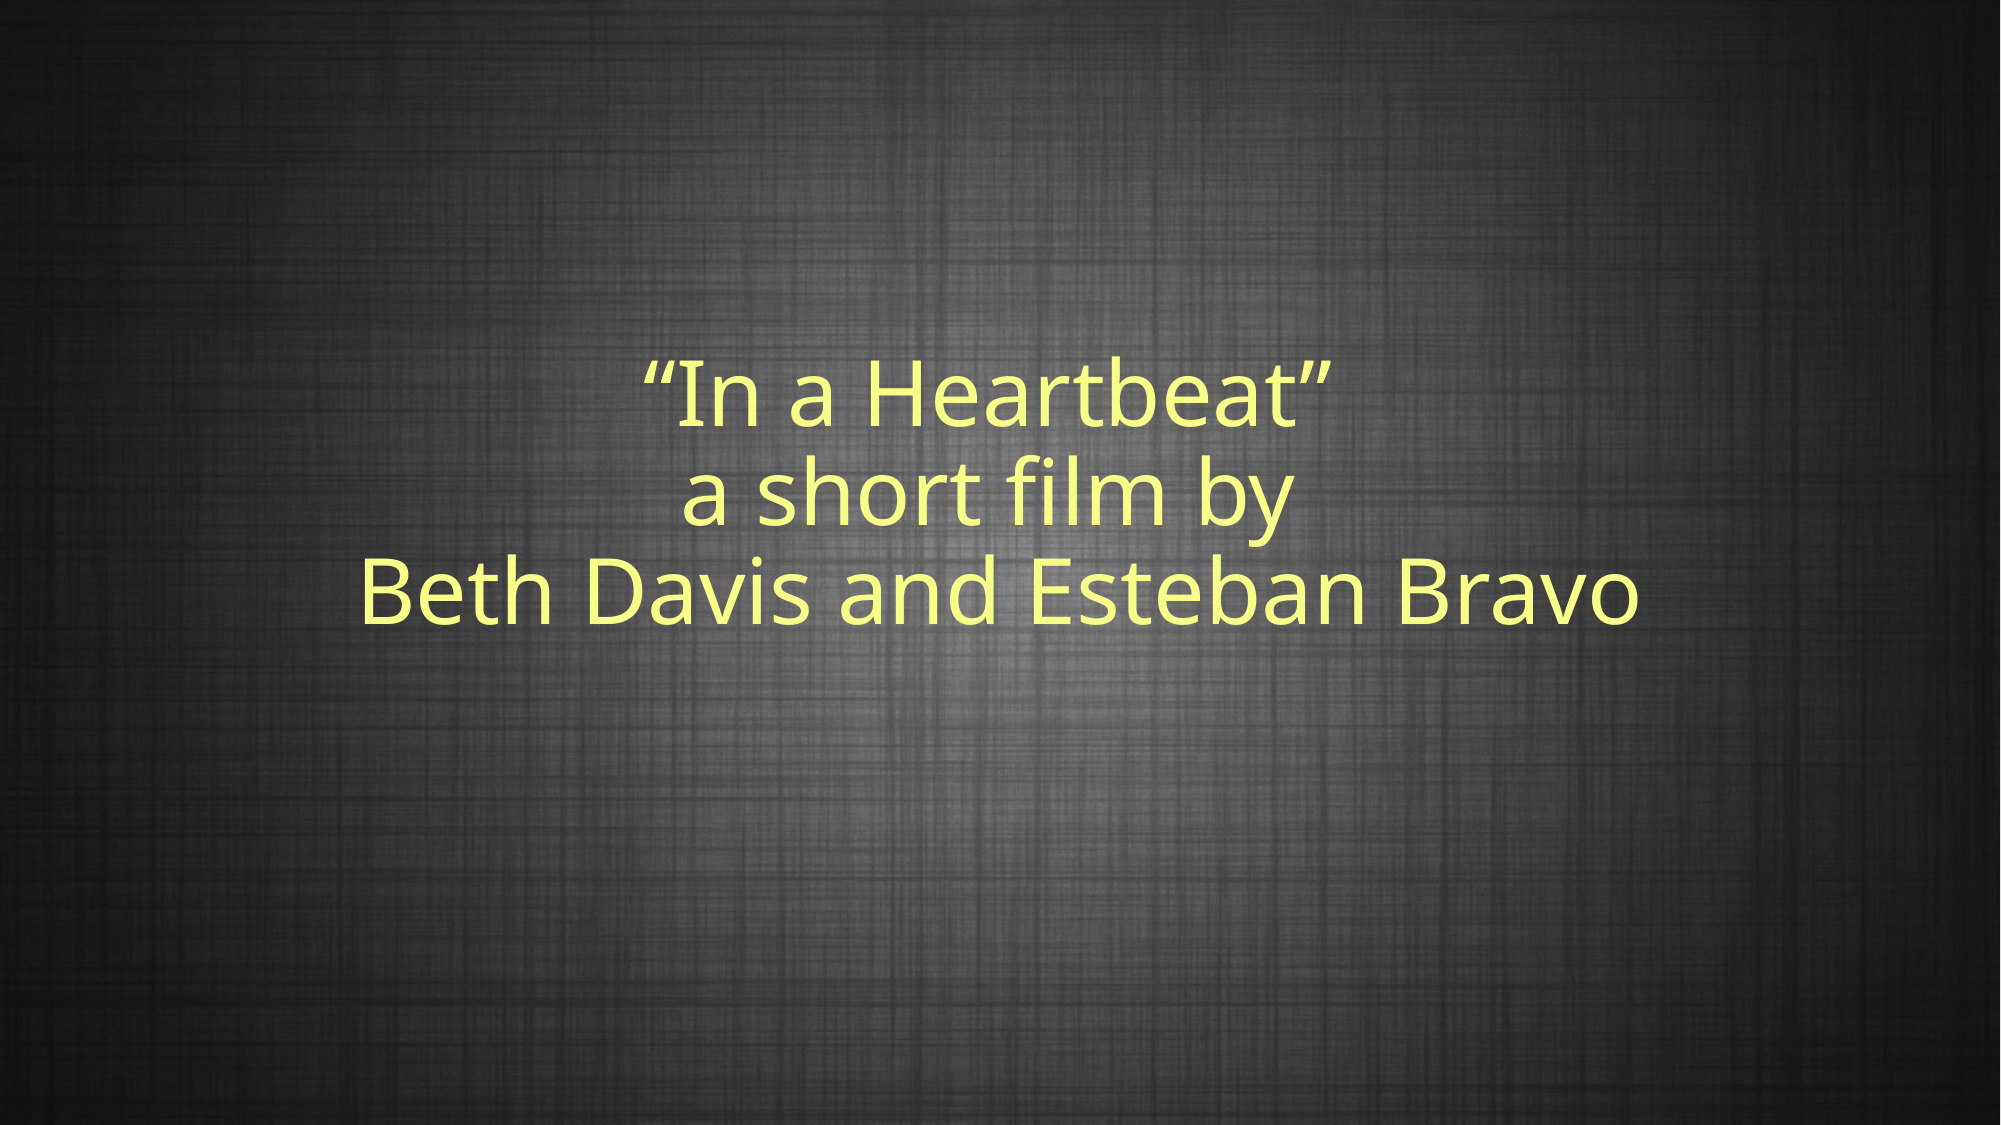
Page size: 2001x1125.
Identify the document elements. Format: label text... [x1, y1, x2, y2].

title “In a Heartbeat” a short film by Beth Davis and Esteban Bravo [137, 269, 1863, 723]
picture [0, 0, 2001, 1125]
